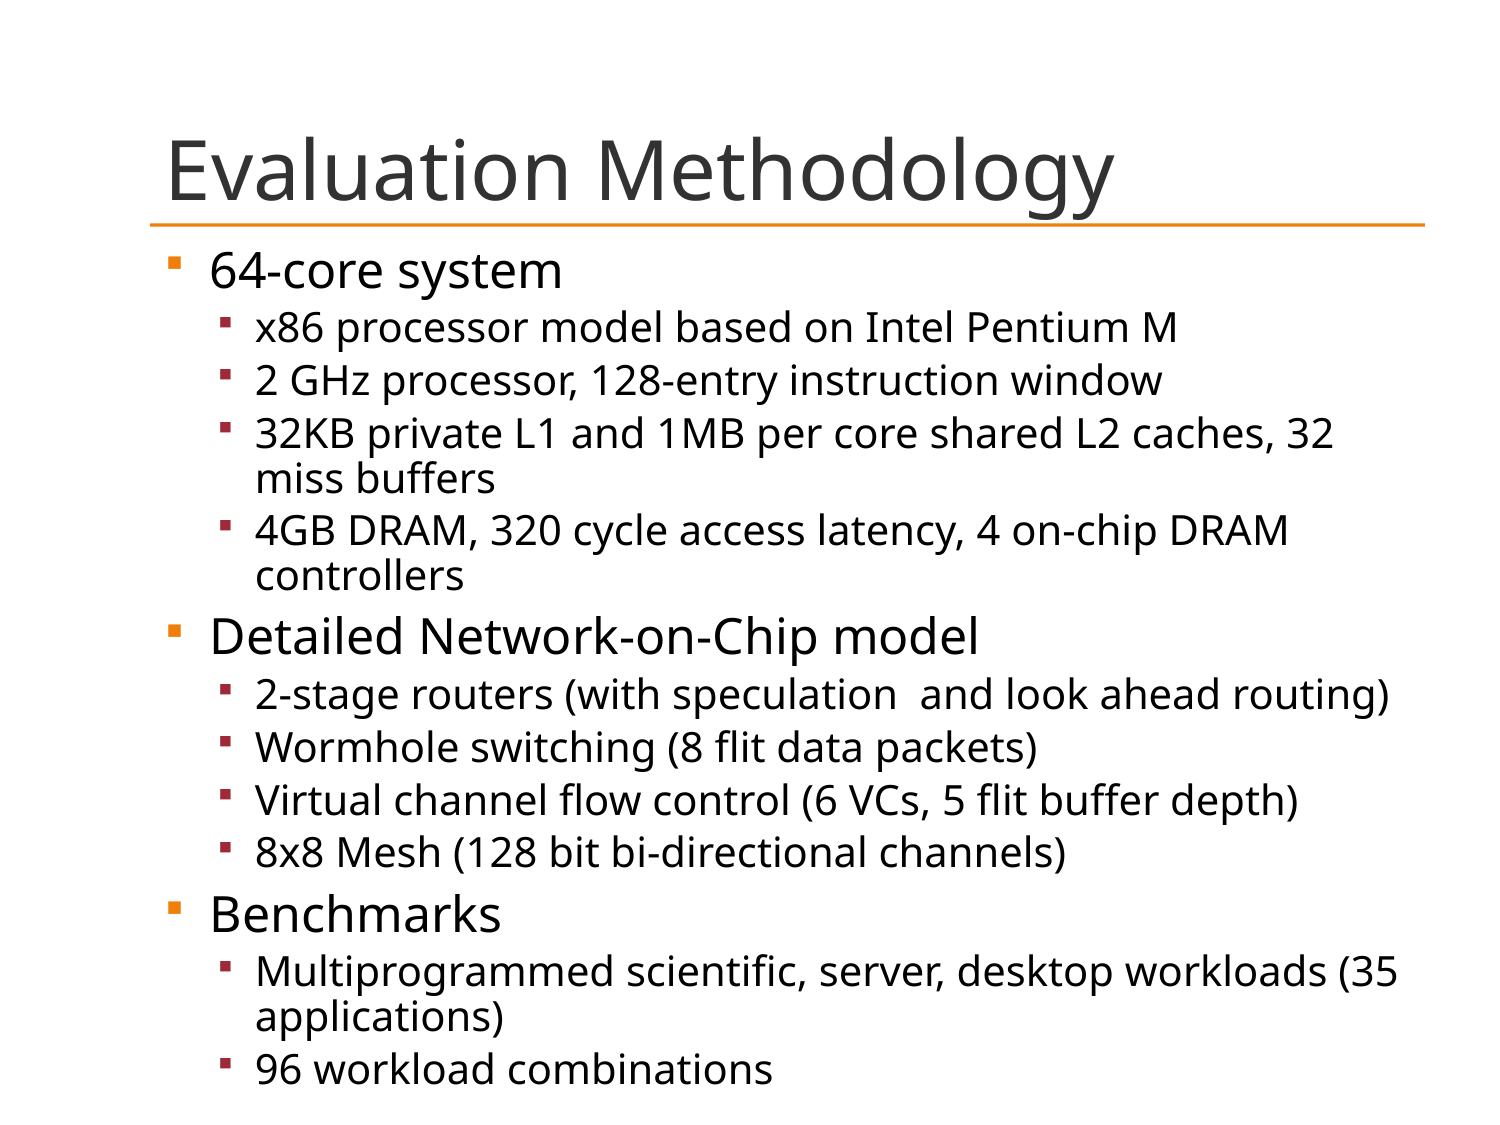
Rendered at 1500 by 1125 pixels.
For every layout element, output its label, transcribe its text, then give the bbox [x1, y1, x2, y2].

title Evaluation Methodology [150, 45, 1425, 233]
list 64-core system x86 processor model based on Intel Pentium M 2 GHz processor, 128-entry instruction window 32KB private L1 and 1MB per core shared L2 caches, 32 miss buffers 4GB DRAM, 320 cycle access latency, 4 on-chip DRAM controllers Detailed Network-on-Chip model 2-stage routers (with speculation and look ahead routing) Wormhole switching (8 flit data packets) Virtual channel flow control (6 VCs, 5 flit buffer depth) 8x8 Mesh (128 bit bi-directional channels) Benchmarks Multiprogrammed scientific, server, desktop workloads (35 applications) 96 workload combinations [150, 237, 1425, 988]
